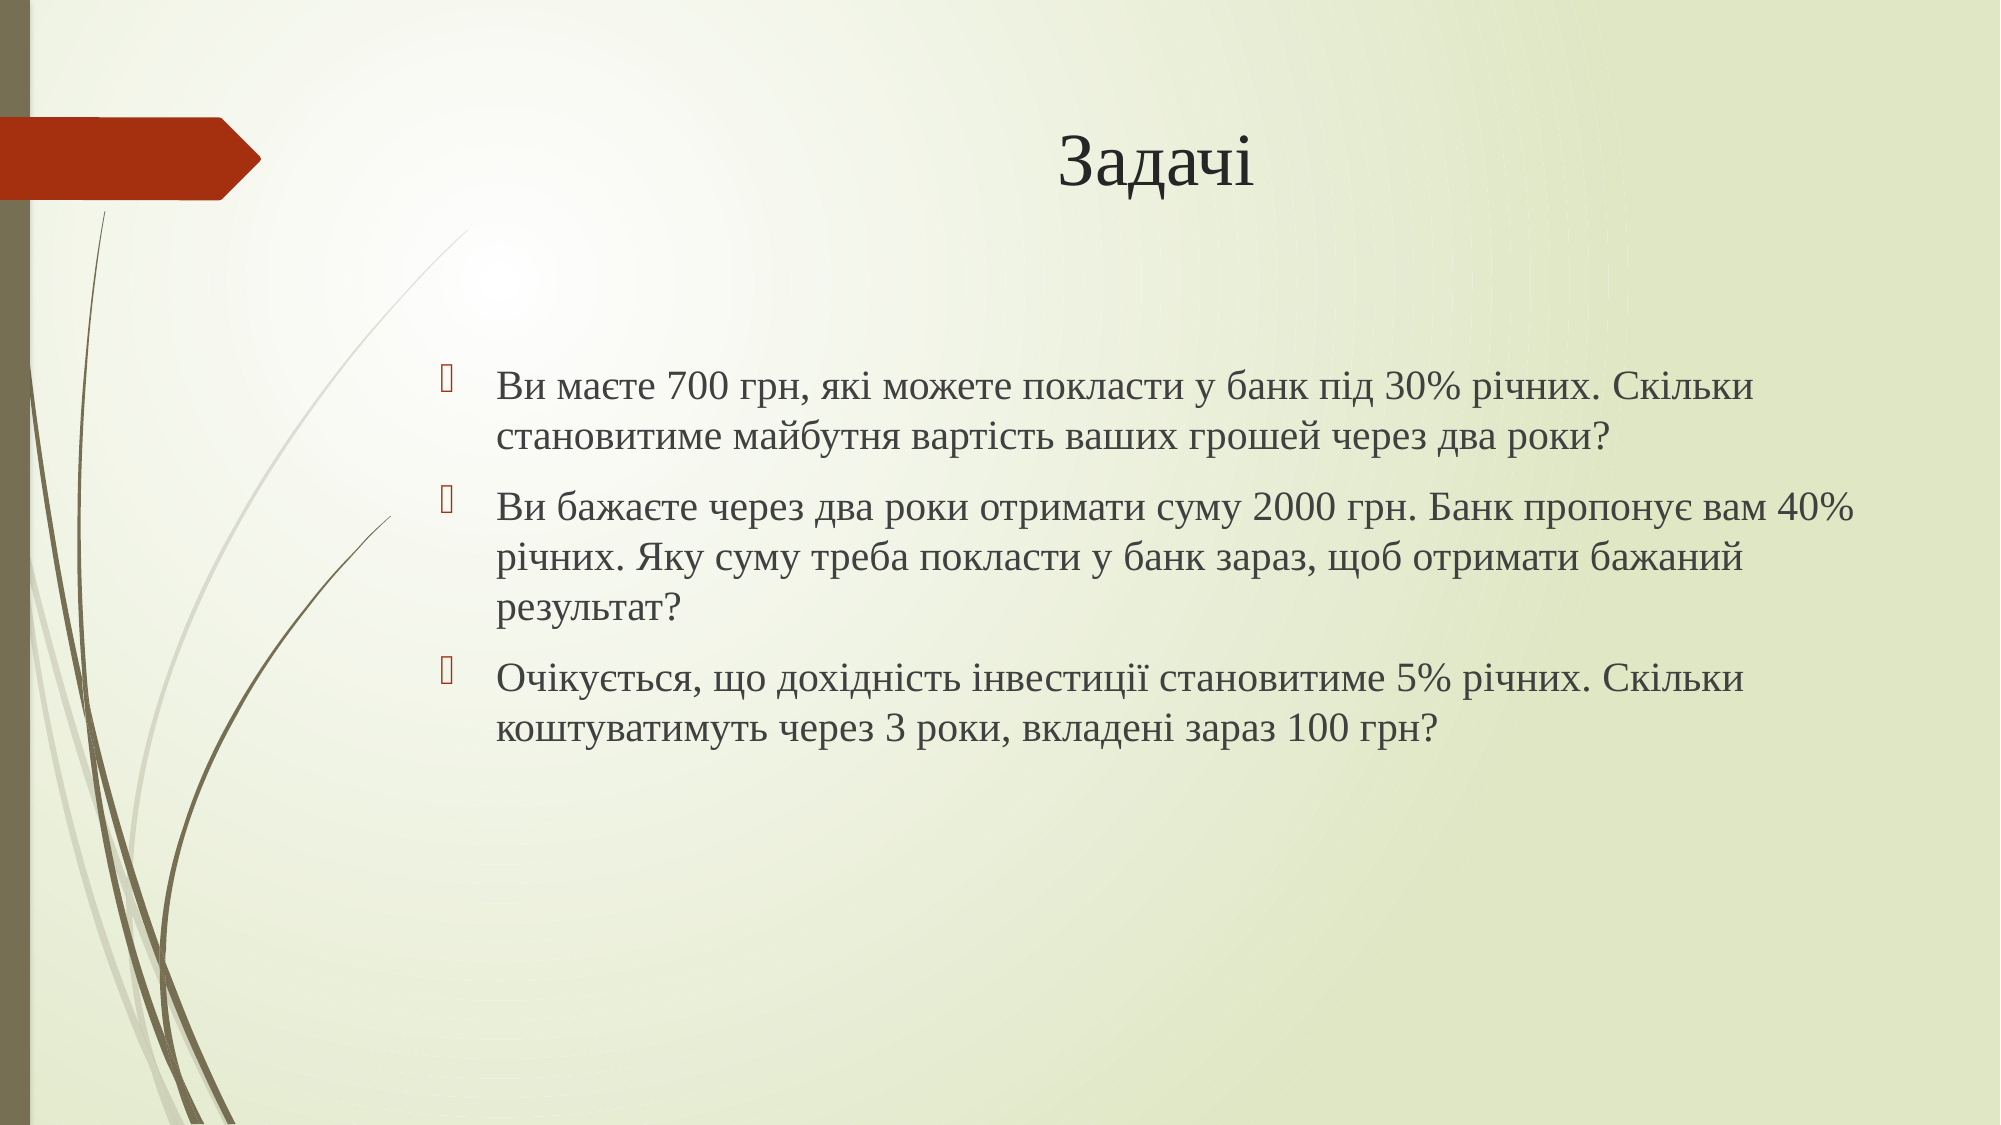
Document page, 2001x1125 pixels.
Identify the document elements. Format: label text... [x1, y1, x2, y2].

title Задачі [425, 102, 1888, 313]
list Ви маєте 700 грн, які можете покласти у банк під 30% річних. Скільки становитиме майбутня вартість ваших грошей через два роки? Ви бажаєте через два роки отримати суму 2000 грн. Банк пропонує вам 40% річних. Яку суму треба покласти у банк зараз, щоб отримати бажаний результат? Очікується, що дохідність інвестиції становитиме 5% річних. Скільки коштуватимуть через 3 роки, вкладені зараз 100 грн? [424, 350, 1888, 970]
